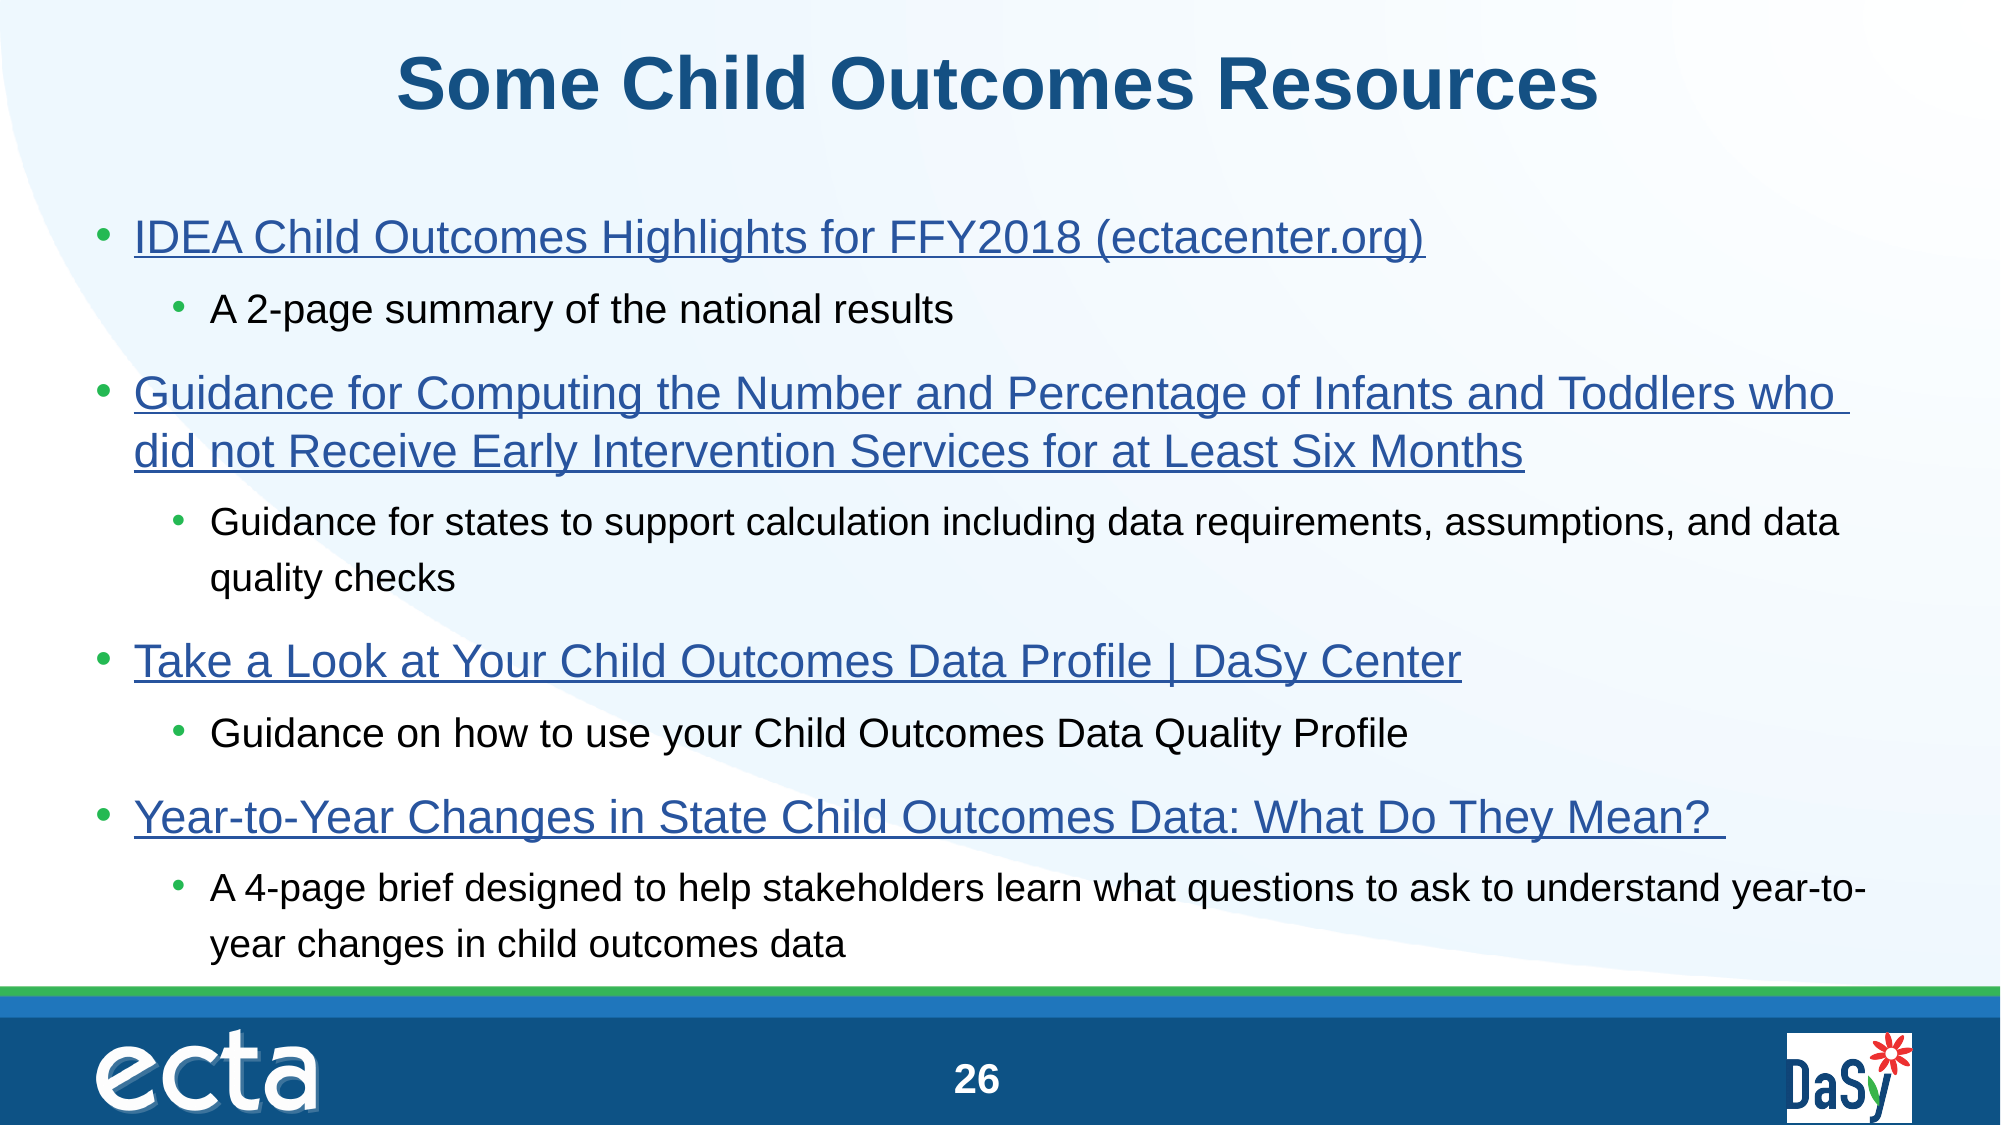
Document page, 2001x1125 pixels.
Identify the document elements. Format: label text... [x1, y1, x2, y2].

list IDEA Child Outcomes Highlights for FFY2018 (ectacenter.org) A 2-page summary of the national results Guidance for Computing the Number and Percentage of Infants and Toddlers who did not Receive Early Intervention Services for at Least Six Months Guidance for states to support calculation including data requirements, assumptions, and data quality checks Take a Look at Your Child Outcomes Data Profile | DaSy Center Guidance on how to use your Child Outcomes Data Quality Profile Year-to-Year Changes in State Child Outcomes Data: What Do They Mean? A 4-page brief designed to help stakeholders learn what questions to ask to understand year-to-year changes in child outcomes data [80, 187, 1886, 922]
picture [0, 0, 2001, 1125]
slide_number 26 [812, 1035, 1016, 1119]
title Some Child Outcomes Resources [96, 37, 1902, 188]
